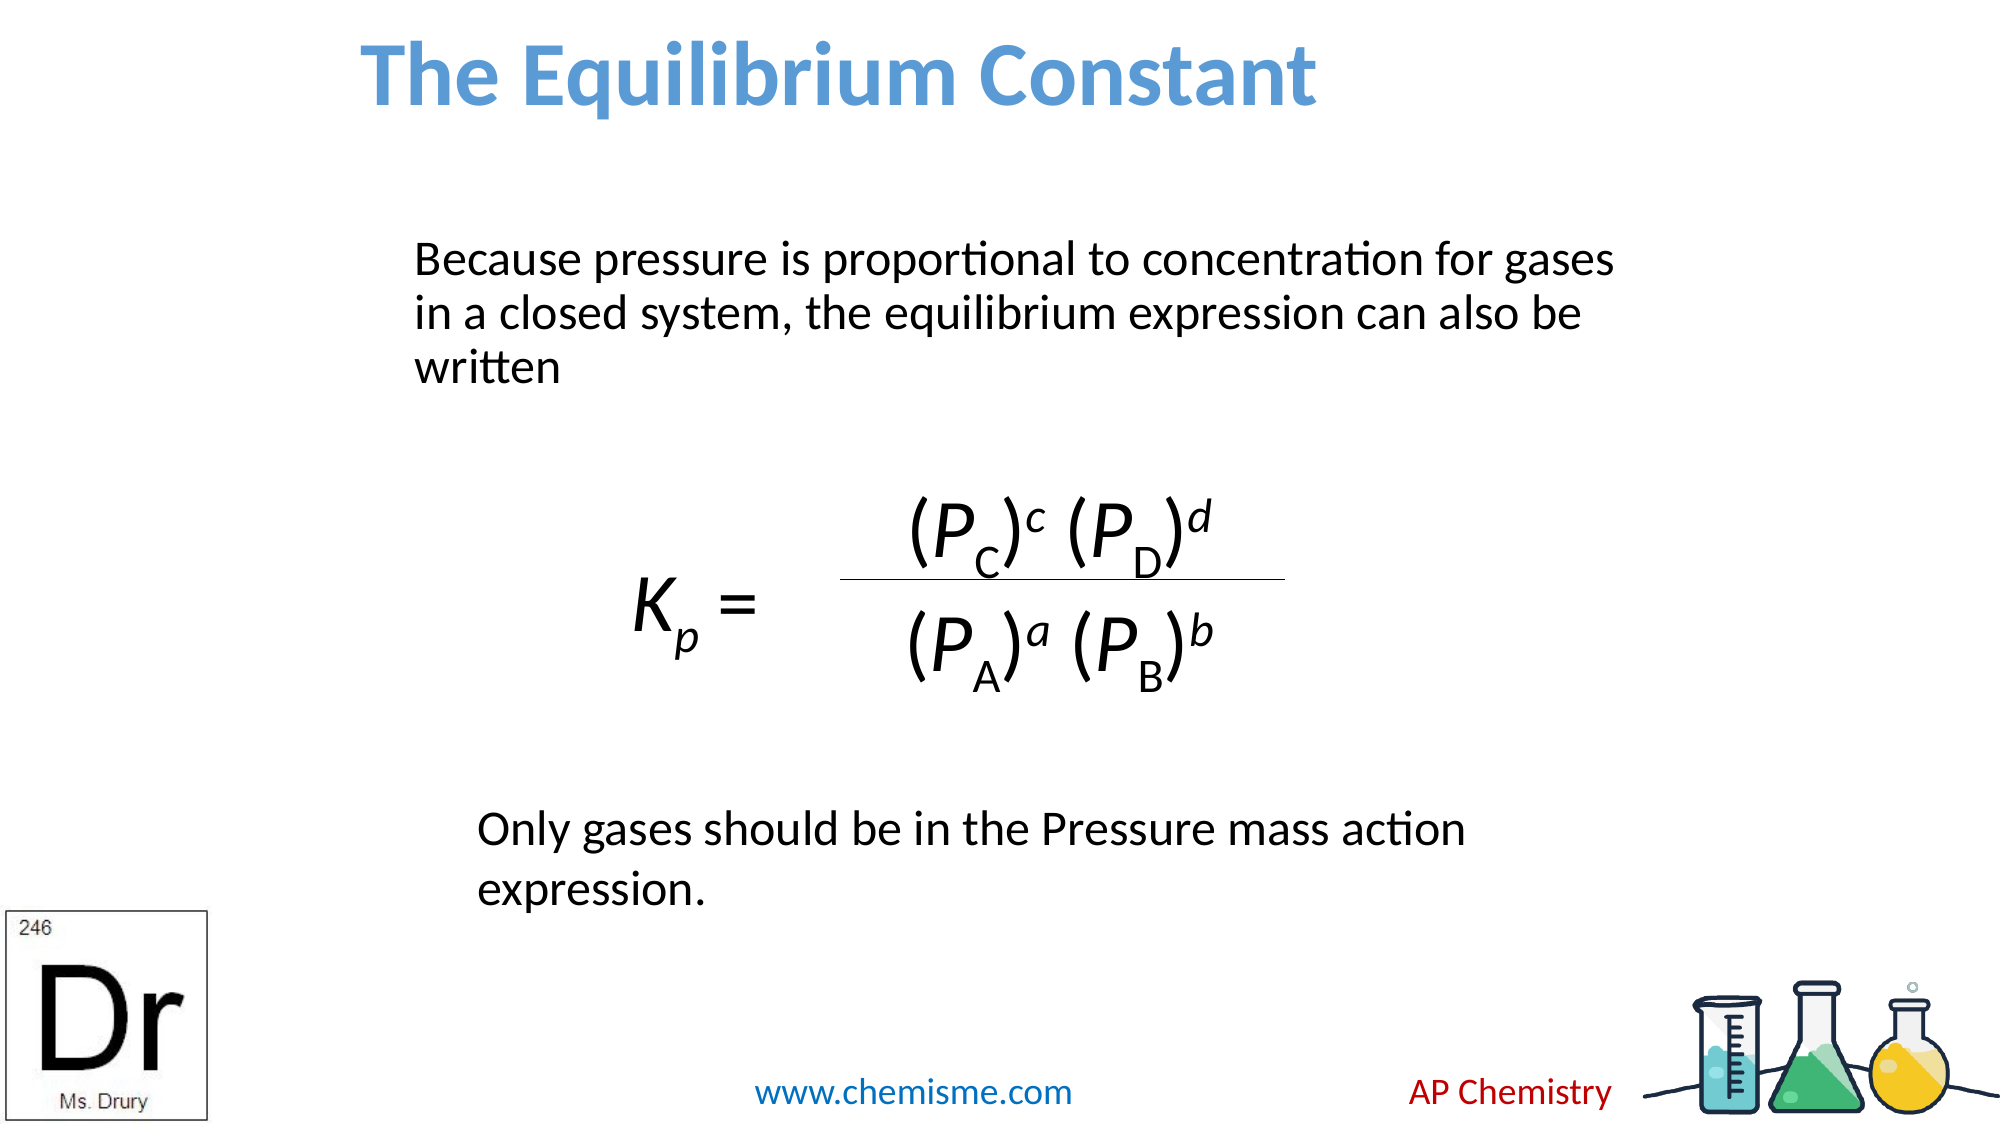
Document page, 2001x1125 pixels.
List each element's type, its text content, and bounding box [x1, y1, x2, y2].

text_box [615, 466, 1299, 685]
title The Equilibrium Constant [255, 0, 1425, 152]
picture [0, 905, 212, 1125]
picture [1602, 882, 2001, 1125]
text_box Only gases should be in the Pressure mass action expression. [462, 787, 1538, 923]
list Because pressure is proportional to concentration for gases in a closed system, the equilibrium expression can also be written [362, 224, 1638, 468]
